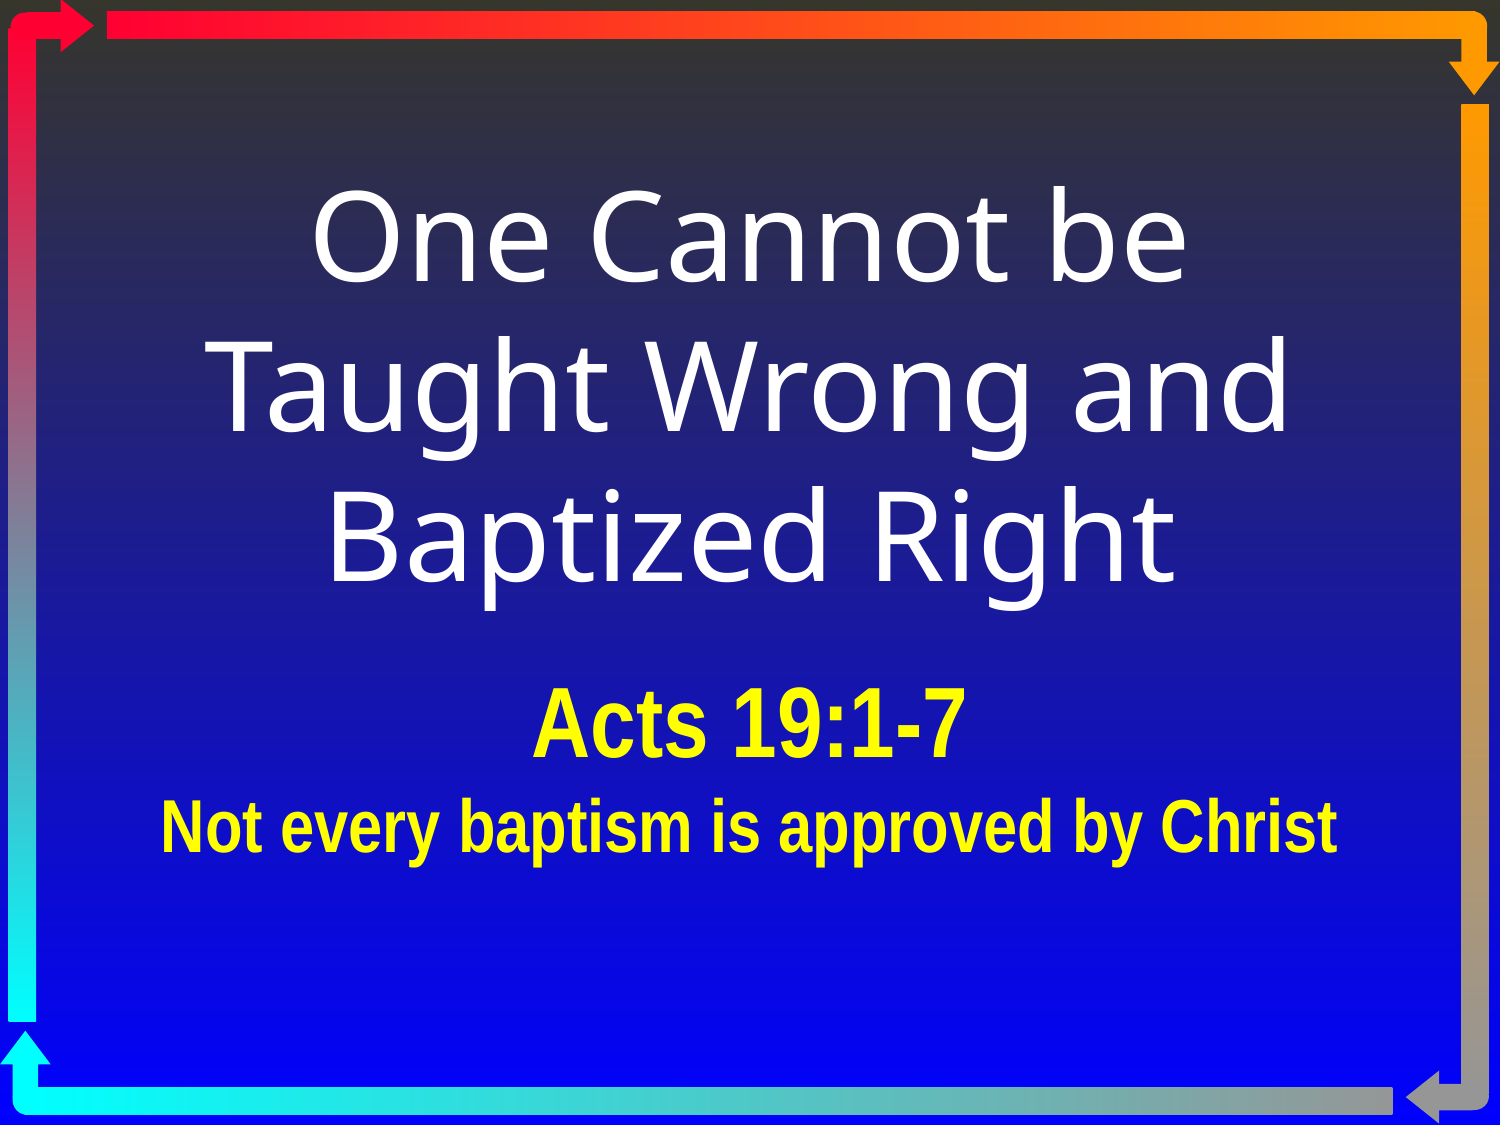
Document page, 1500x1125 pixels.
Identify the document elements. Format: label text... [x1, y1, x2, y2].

title One Cannot be Taught Wrong and Baptized Right [112, 148, 1388, 614]
subtitle Acts 19:1-7 Not every baptism is approved by Christ [143, 650, 1357, 1125]
